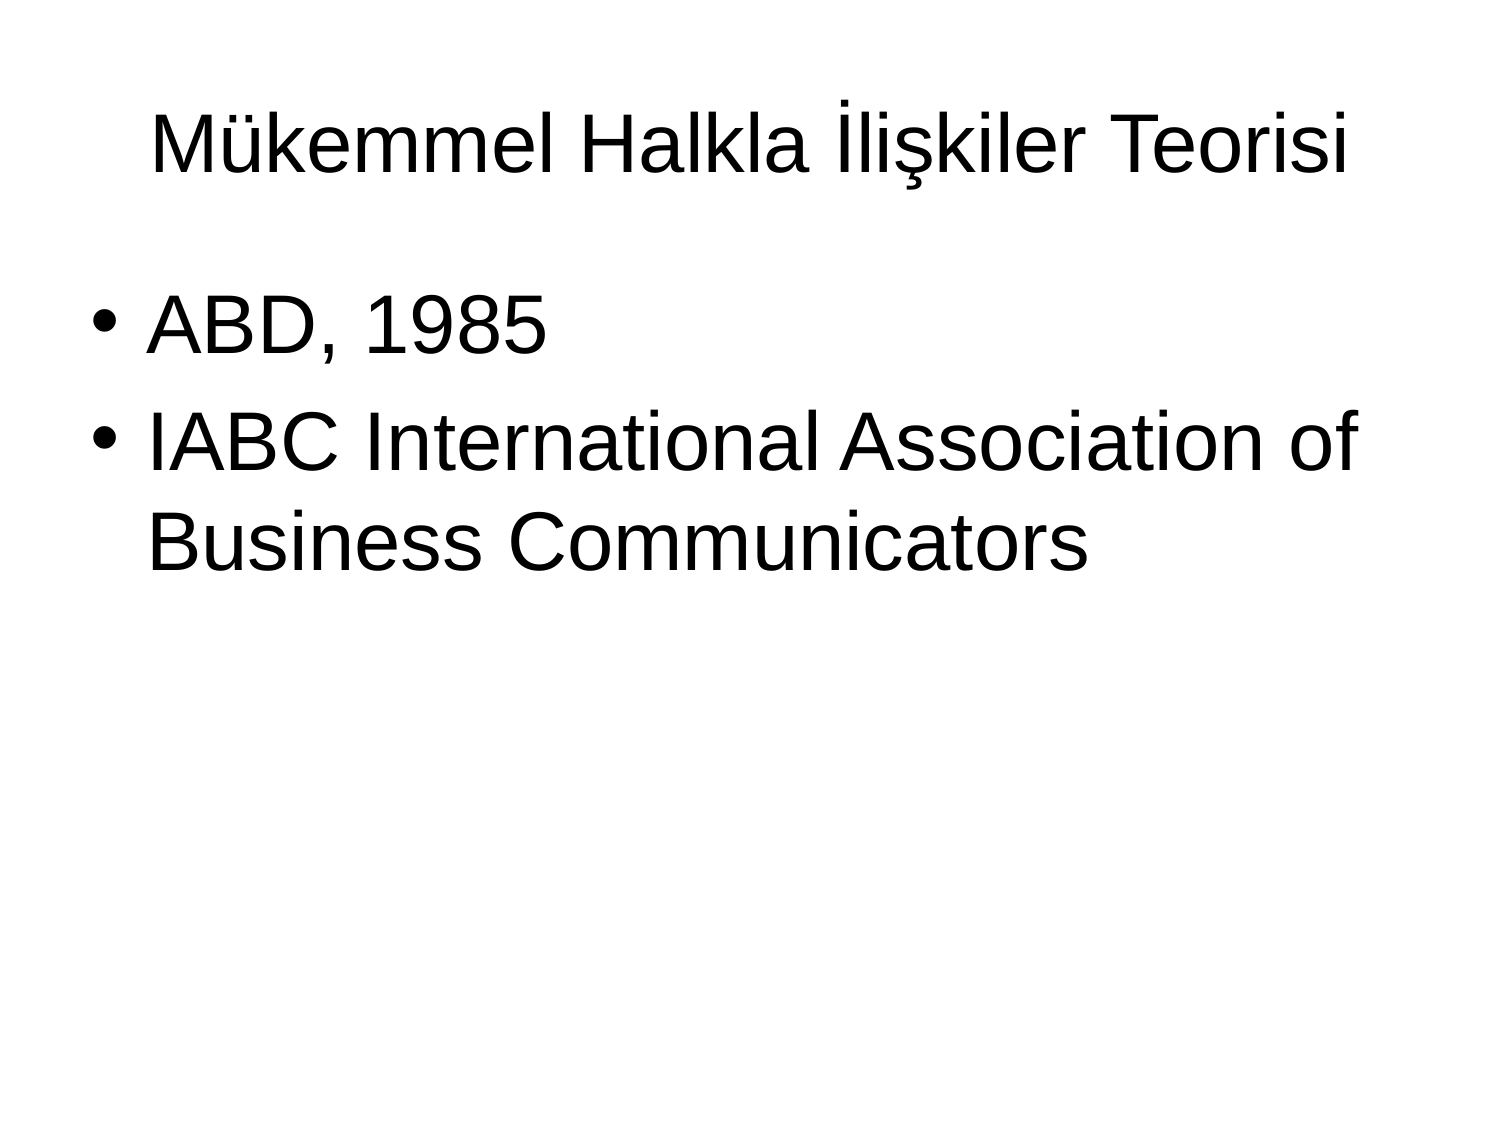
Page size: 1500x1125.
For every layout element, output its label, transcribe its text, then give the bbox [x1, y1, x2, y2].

list ABD, 1985 IABC International Association of Business Communicators [75, 262, 1425, 1005]
title Mükemmel Halkla İlişkiler Teorisi [75, 45, 1425, 233]
